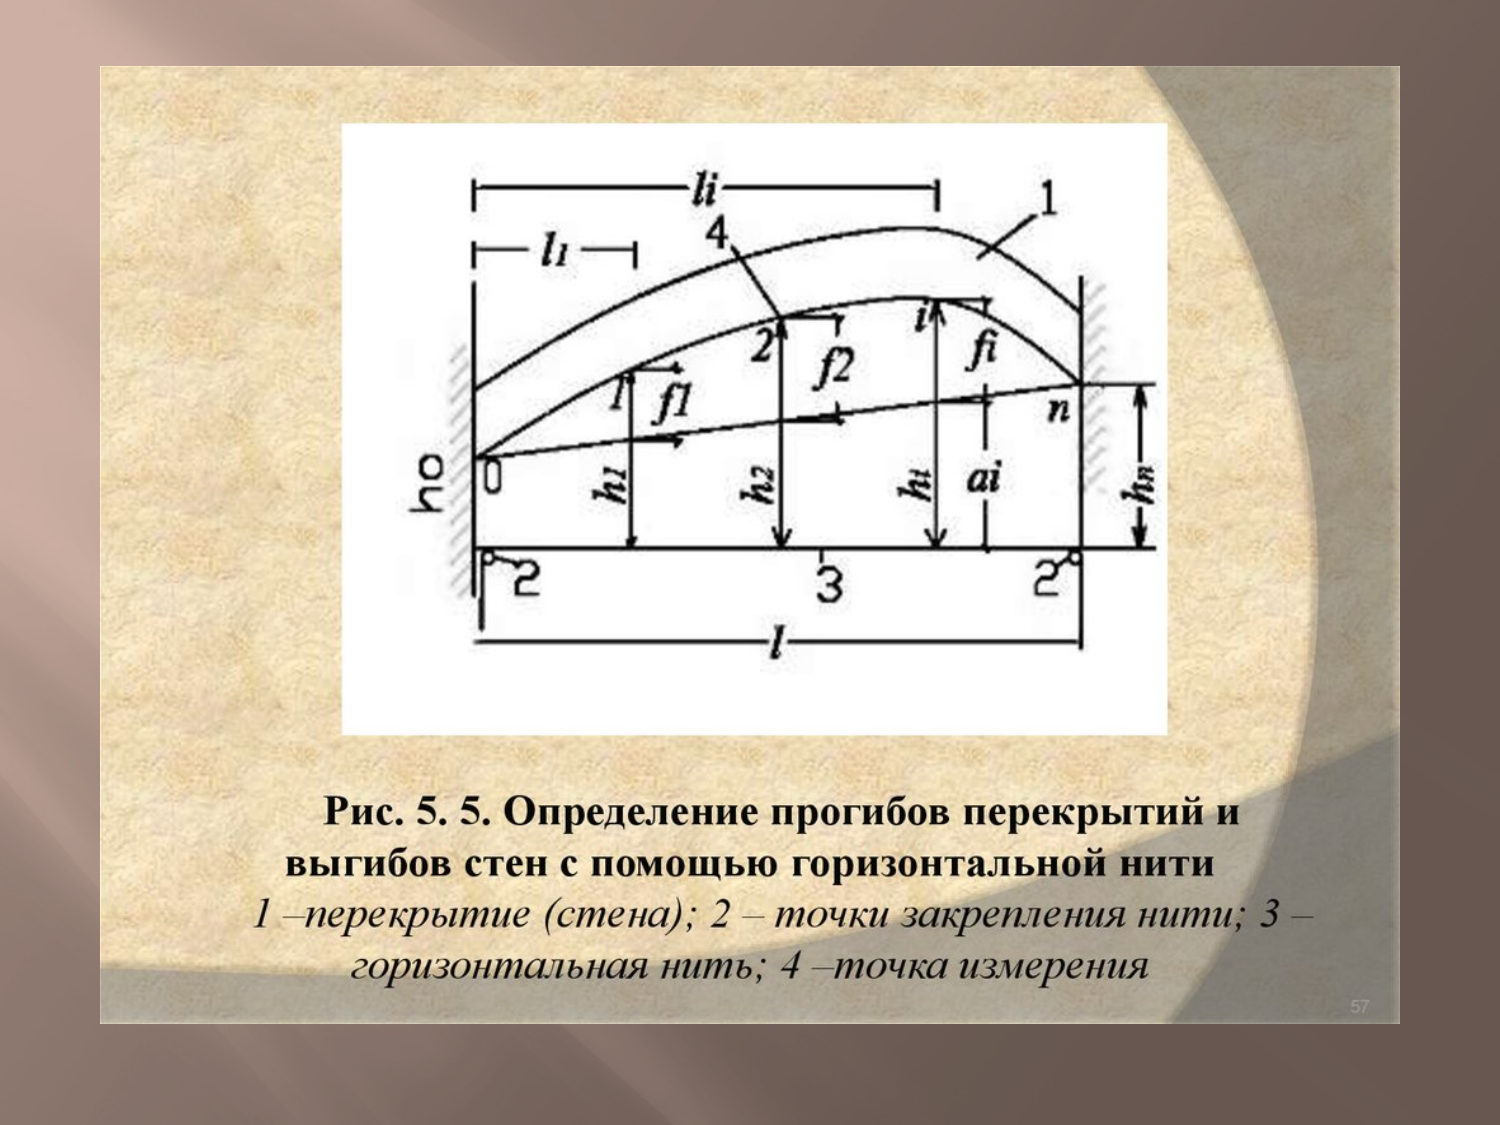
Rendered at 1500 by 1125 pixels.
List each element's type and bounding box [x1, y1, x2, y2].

picture [100, 66, 1400, 1024]
